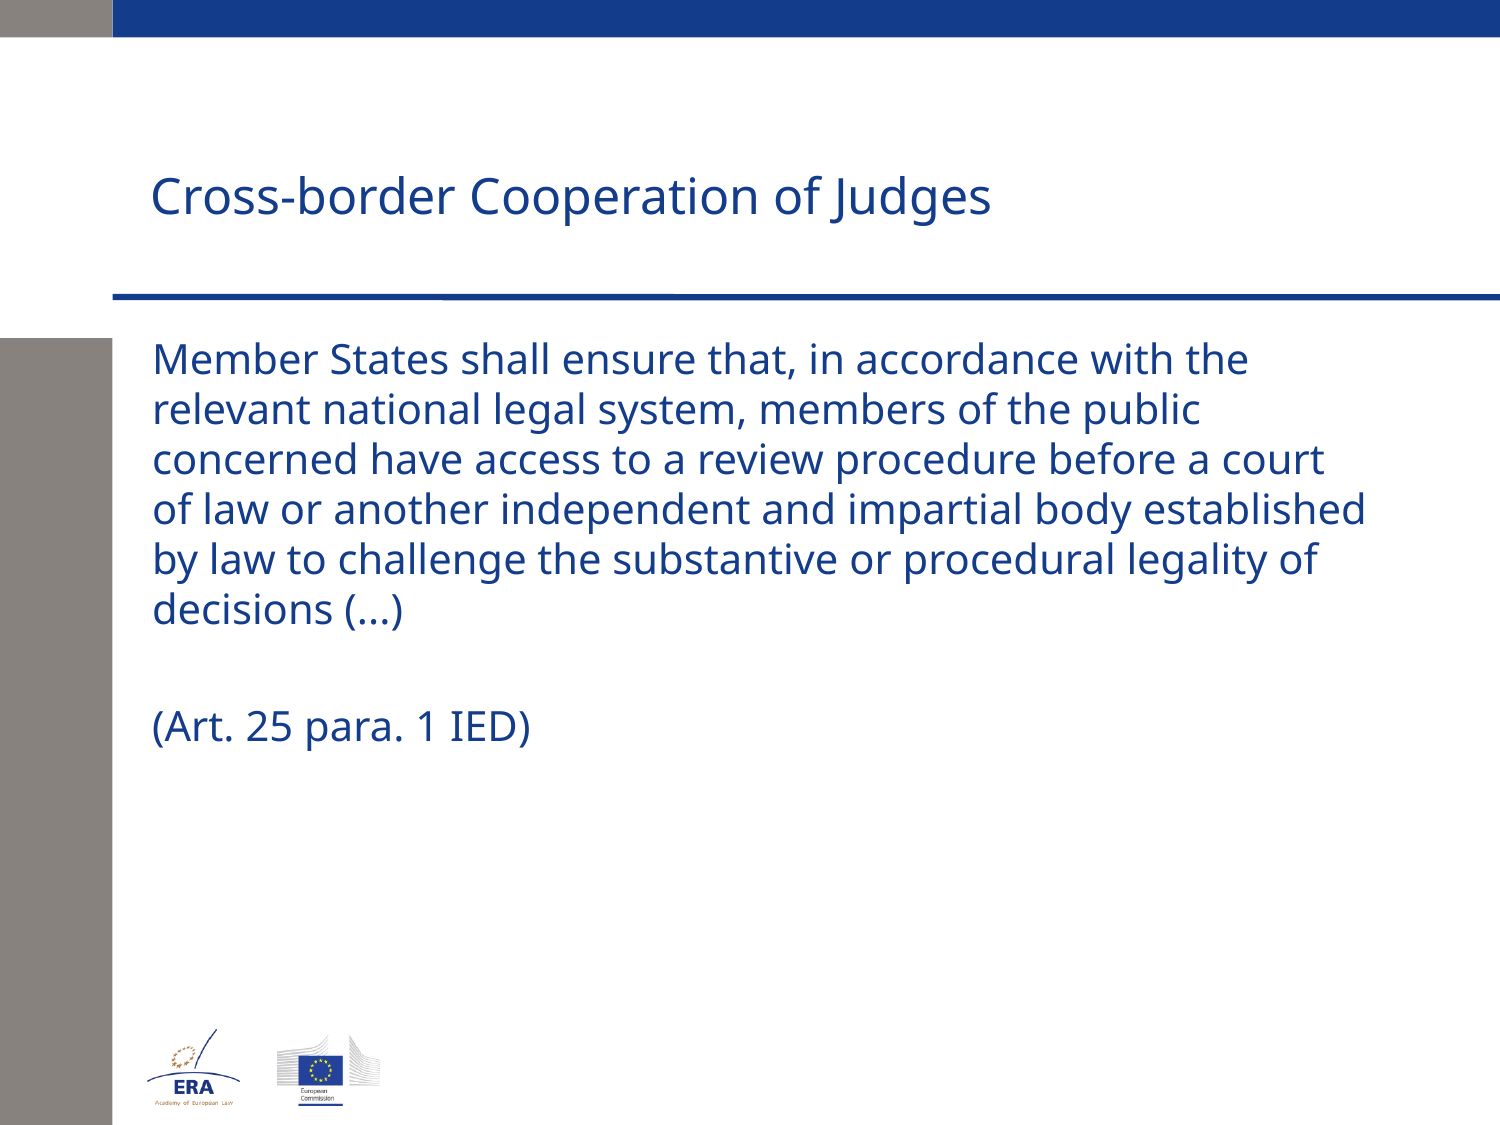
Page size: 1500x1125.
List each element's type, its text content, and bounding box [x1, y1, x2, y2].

picture [277, 1034, 380, 1106]
picture [147, 1029, 240, 1106]
title Cross-border Cooperation of Judges [135, 125, 1236, 264]
list Member States shall ensure that, in accordance with the relevant national legal system, members of the public concerned have access to a review procedure before a court of law or another independent and impartial body established by law to challenge the substantive or procedural legality of decisions (...) (Art. 25 para. 1 IED) [136, 324, 1388, 1001]
